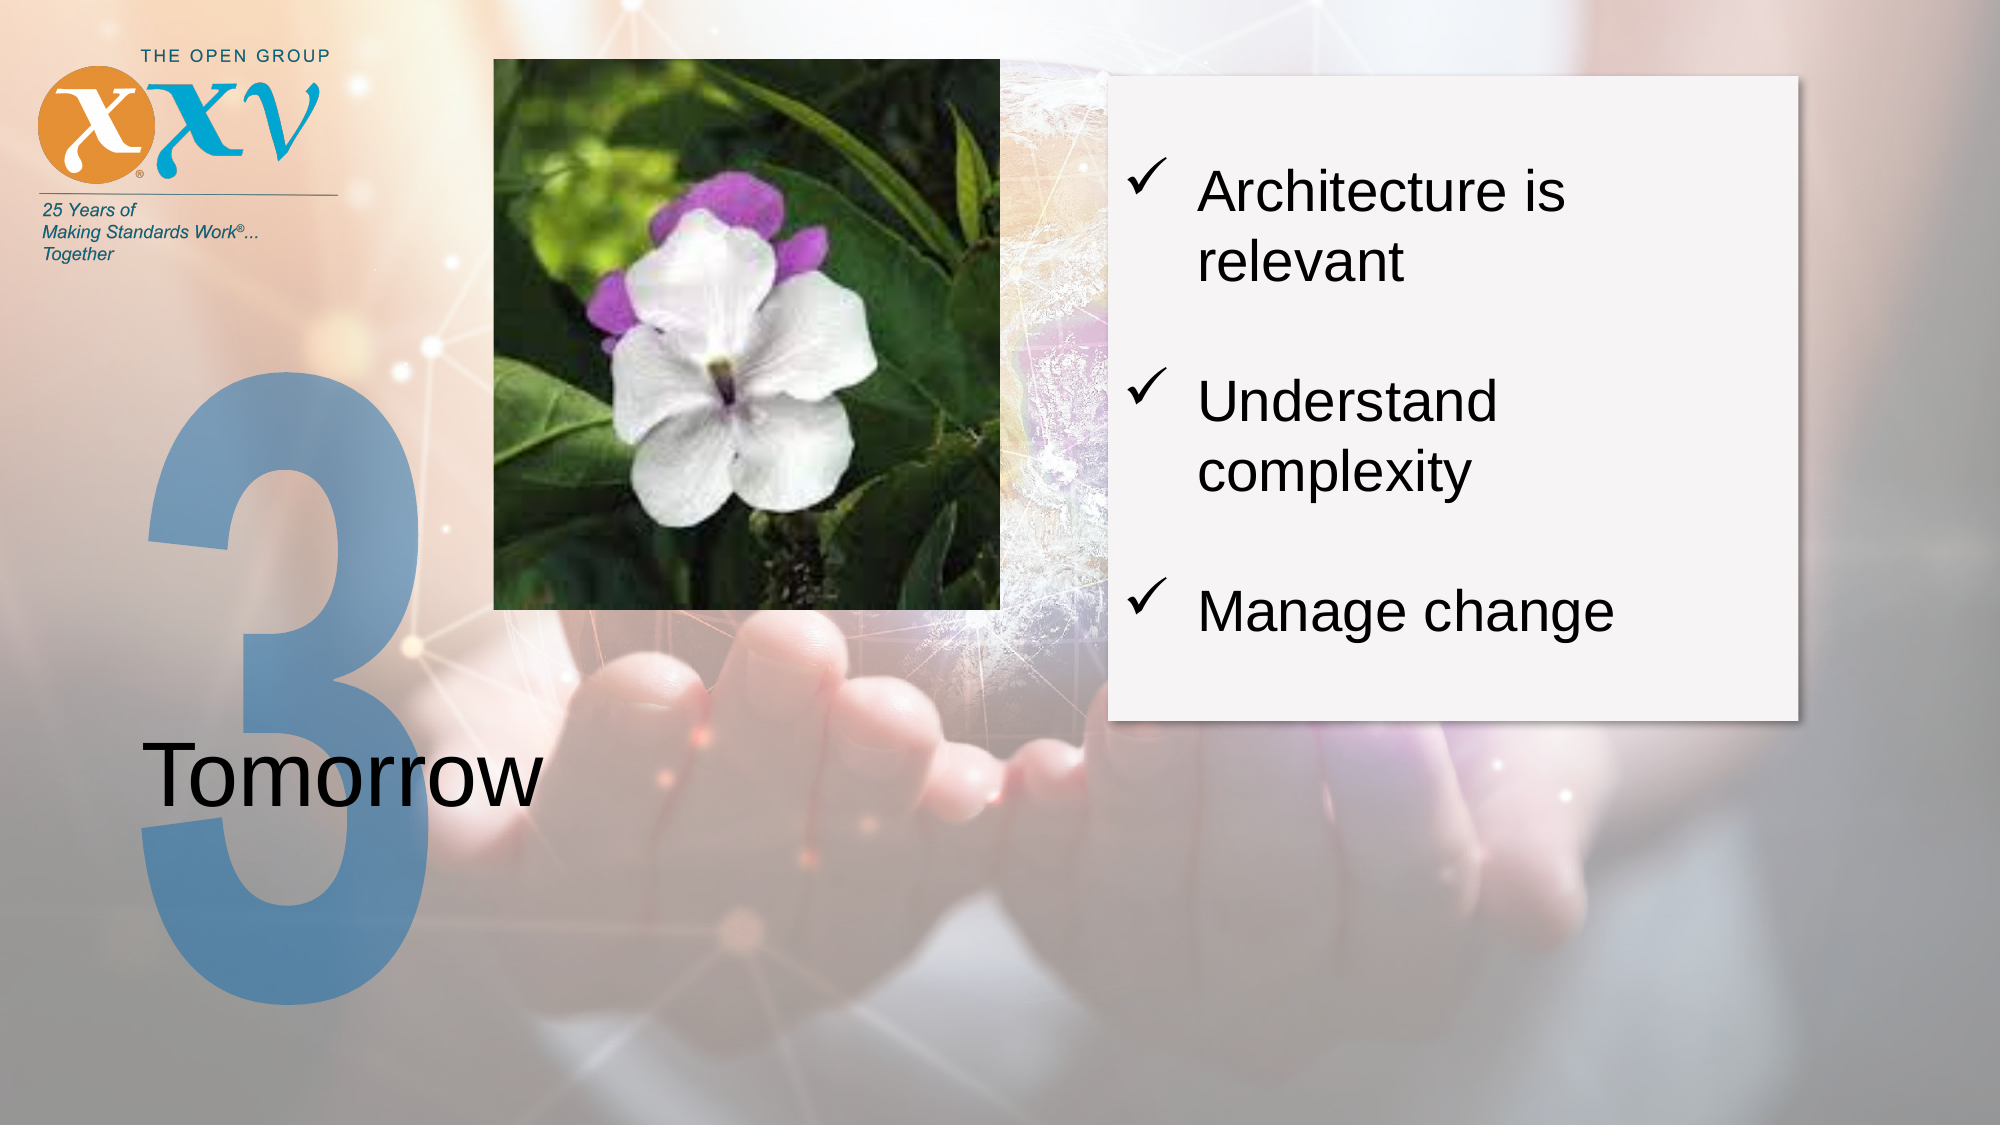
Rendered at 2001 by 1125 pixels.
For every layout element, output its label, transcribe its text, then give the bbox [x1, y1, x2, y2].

text_box Architecture is relevant Understand complexity Manage change [1108, 76, 1799, 721]
picture [38, 47, 338, 266]
title Tomorrow [141, 654, 1184, 827]
picture [493, 59, 1001, 610]
